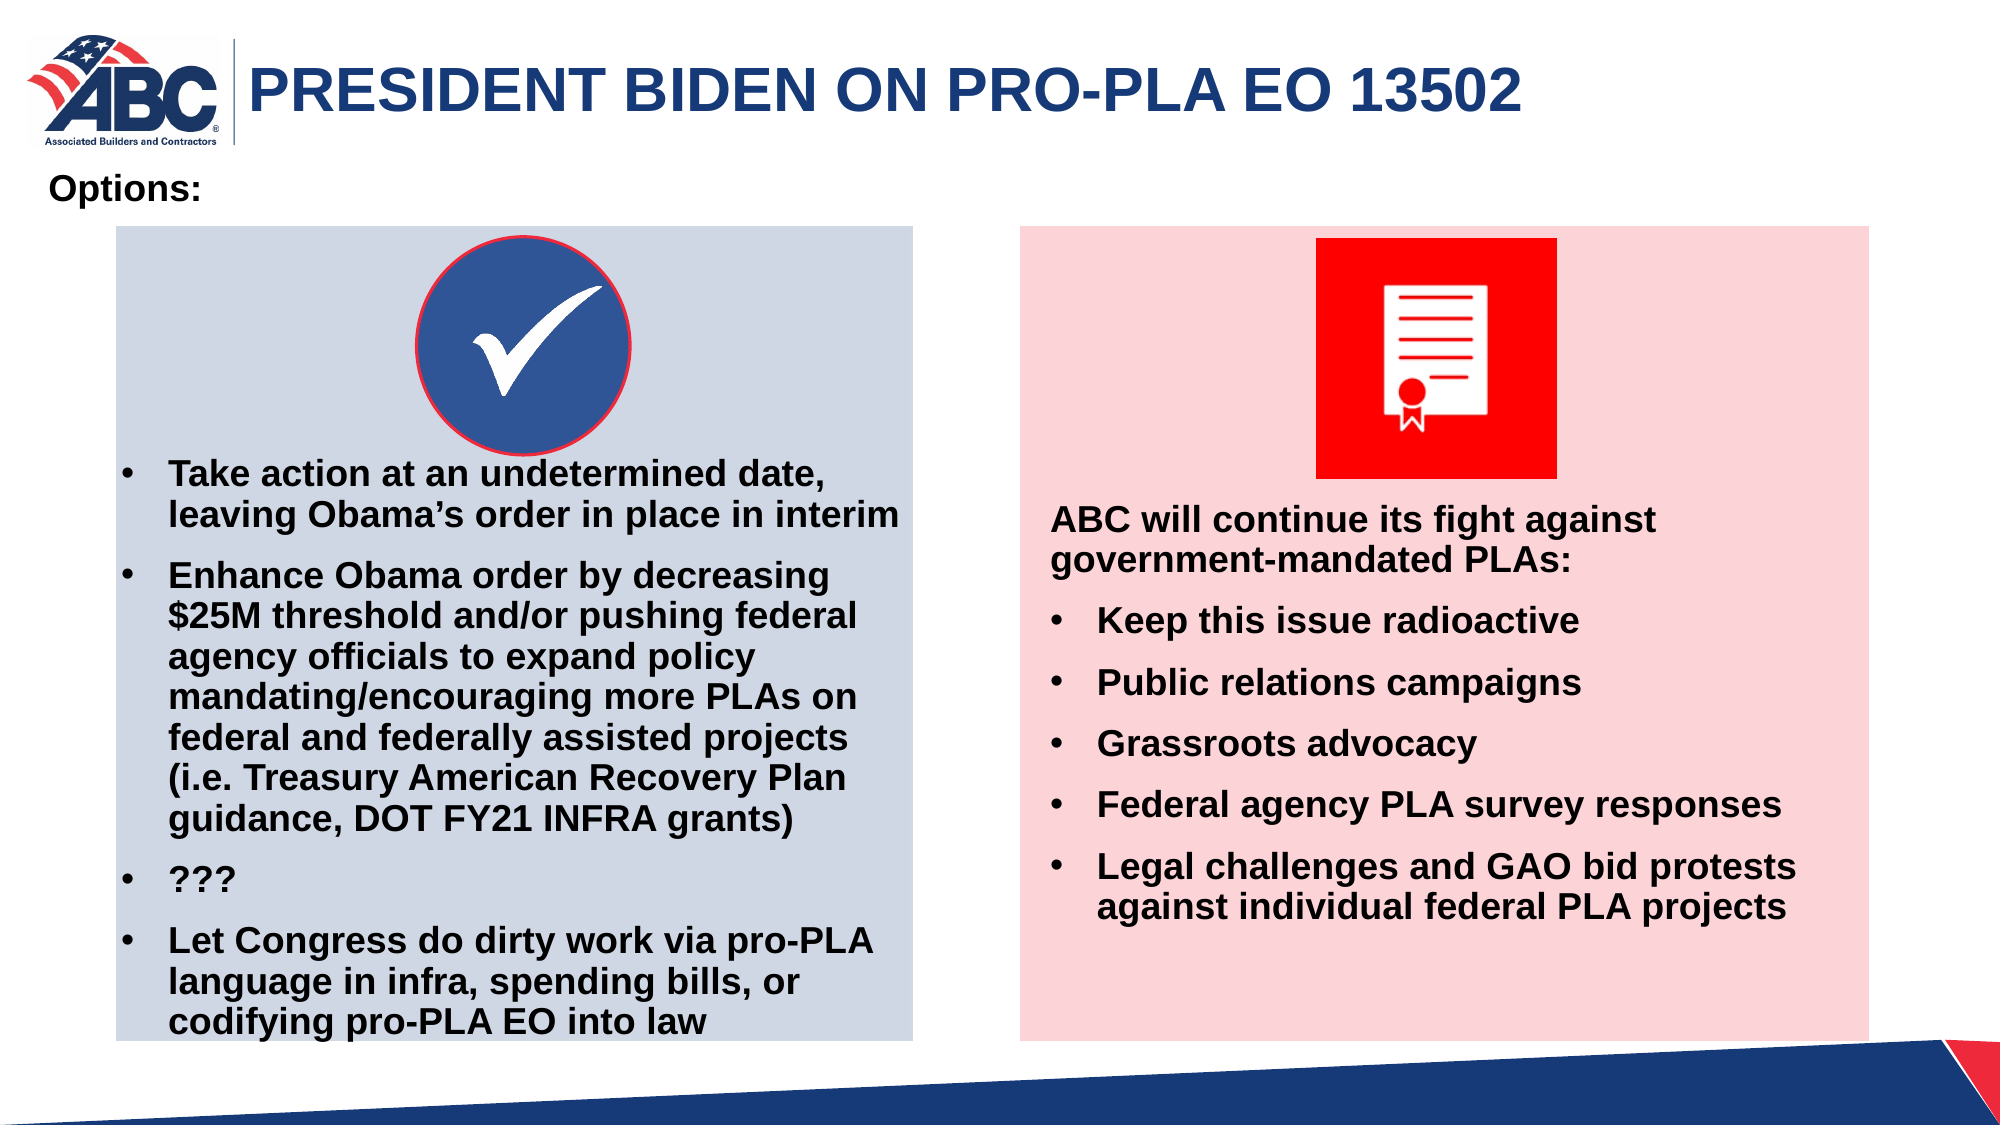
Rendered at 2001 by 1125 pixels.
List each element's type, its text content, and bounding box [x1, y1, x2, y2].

text_box Take action at an undetermined date, leaving Obama’s order in place in interim Enhance Obama order by decreasing $25M threshold and/or pushing federal agency officials to expand policy mandating/encouraging more PLAs on federal and federally assisted projects (i.e. Treasury American Recovery Plan guidance, DOT FY21 INFRA grants) ??? Let Congress do dirty work via pro-PLA language in infra, spending bills, or codifying pro-PLA EO into law [106, 381, 926, 1125]
text_box [415, 272, 443, 420]
picture [27, 35, 219, 147]
text_box [475, 235, 571, 247]
text_box [460, 435, 587, 456]
picture [1315, 238, 1557, 480]
text_box Options: [33, 156, 1257, 217]
text_box PRESIDENT BIDEN ON PRO-PLA EO 13502 [234, 39, 1912, 142]
text_box [1020, 227, 1869, 1041]
text_box ABC will continue its fight against government-mandated PLAs: Keep this issue radioactive Public relations campaigns Grassroots advocacy Federal agency PLA survey responses Legal challenges and GAO bid protests against individual federal PLA projects [1035, 492, 1841, 935]
picture [443, 247, 631, 435]
text_box [117, 226, 912, 381]
